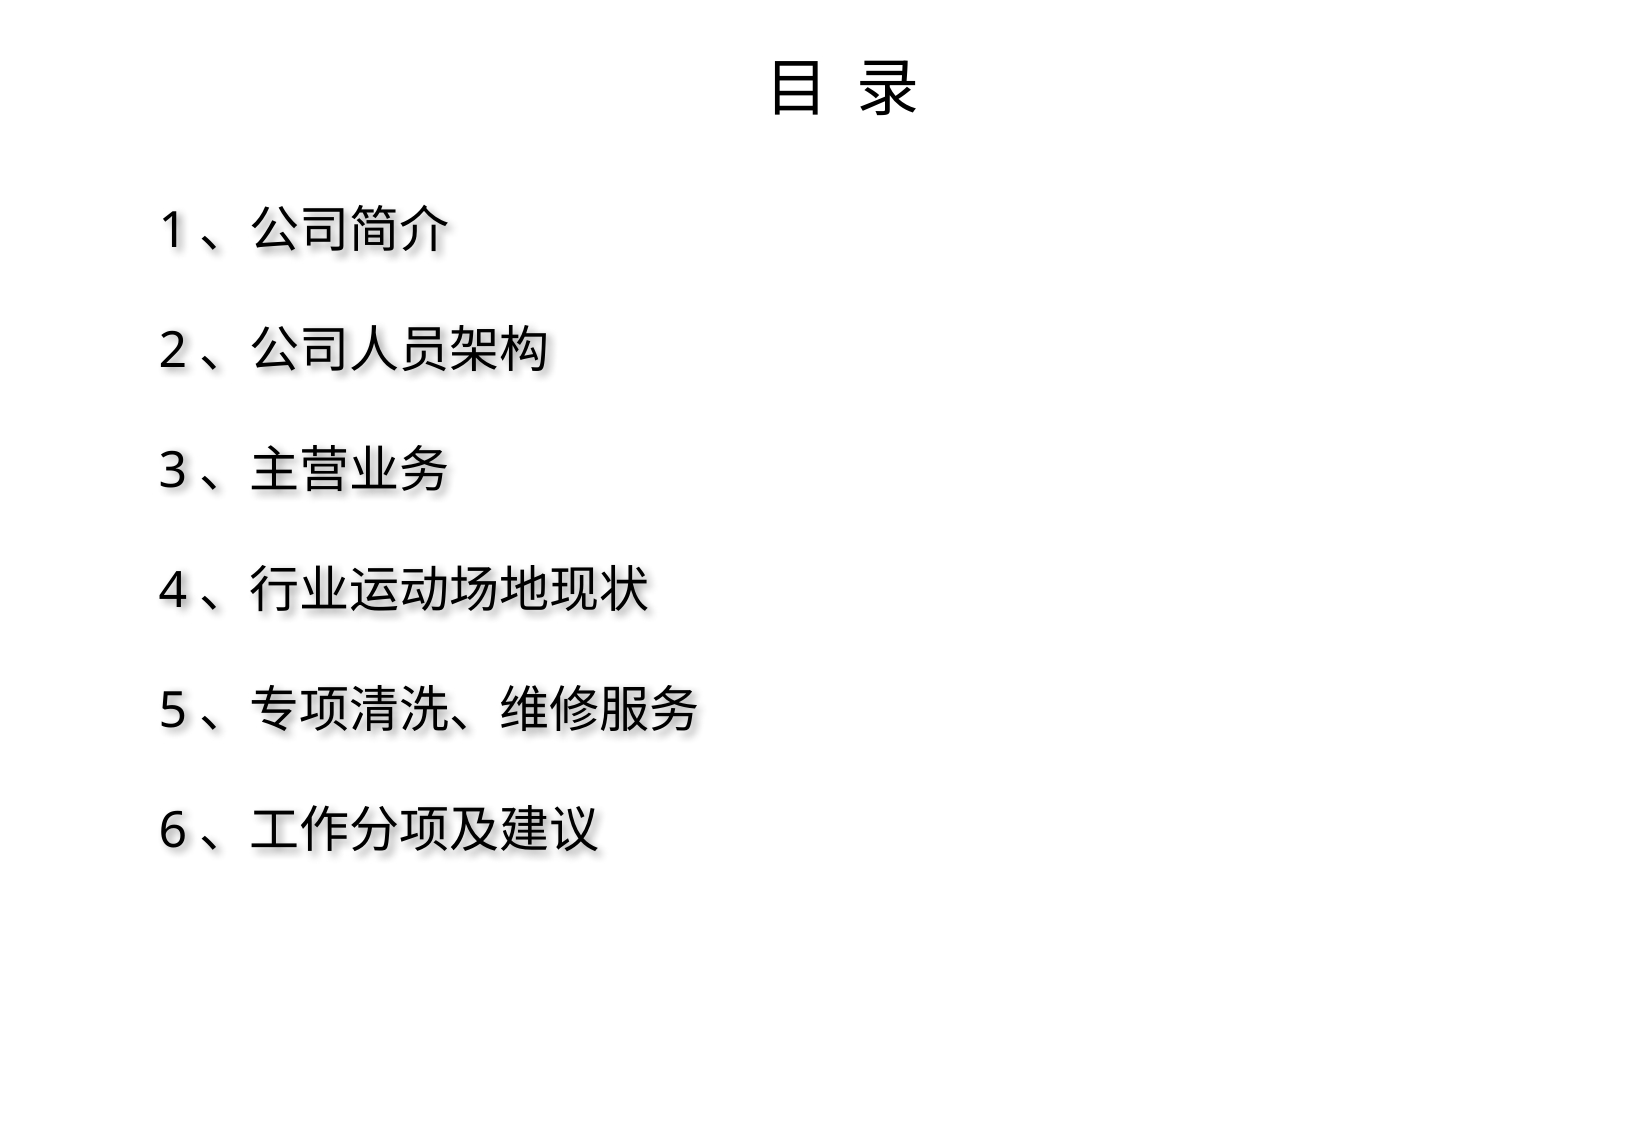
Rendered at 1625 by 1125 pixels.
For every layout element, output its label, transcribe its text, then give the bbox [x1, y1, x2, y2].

title 目 录 [621, 48, 1063, 80]
text_box 1、公司简介 2、公司人员架构 3、主营业务 4、行业运动场地现状 5、专项清洗、维修服务 6、工作分项及建议 [143, 83, 1481, 913]
